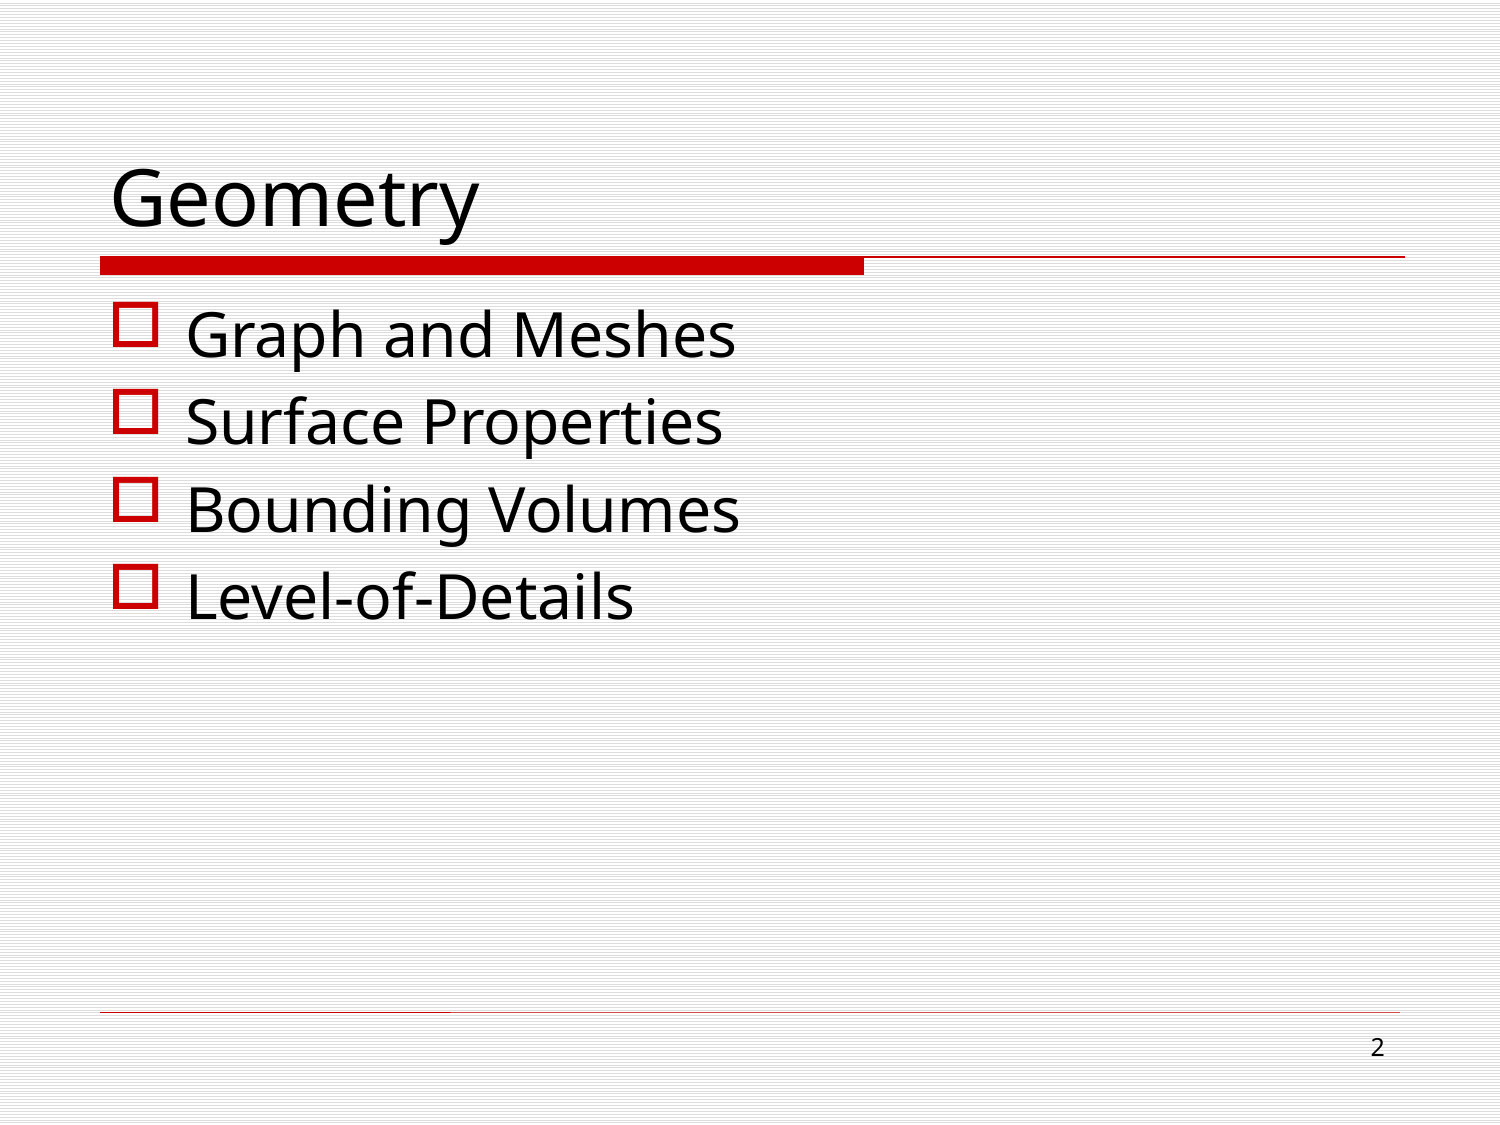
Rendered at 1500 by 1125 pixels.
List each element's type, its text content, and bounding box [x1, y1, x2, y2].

title Geometry [94, 50, 1407, 250]
slide_number 1 [1074, 1024, 1401, 1103]
list Graph and Meshes Surface Properties Bounding Volumes Level-of-Details [92, 287, 1406, 988]
